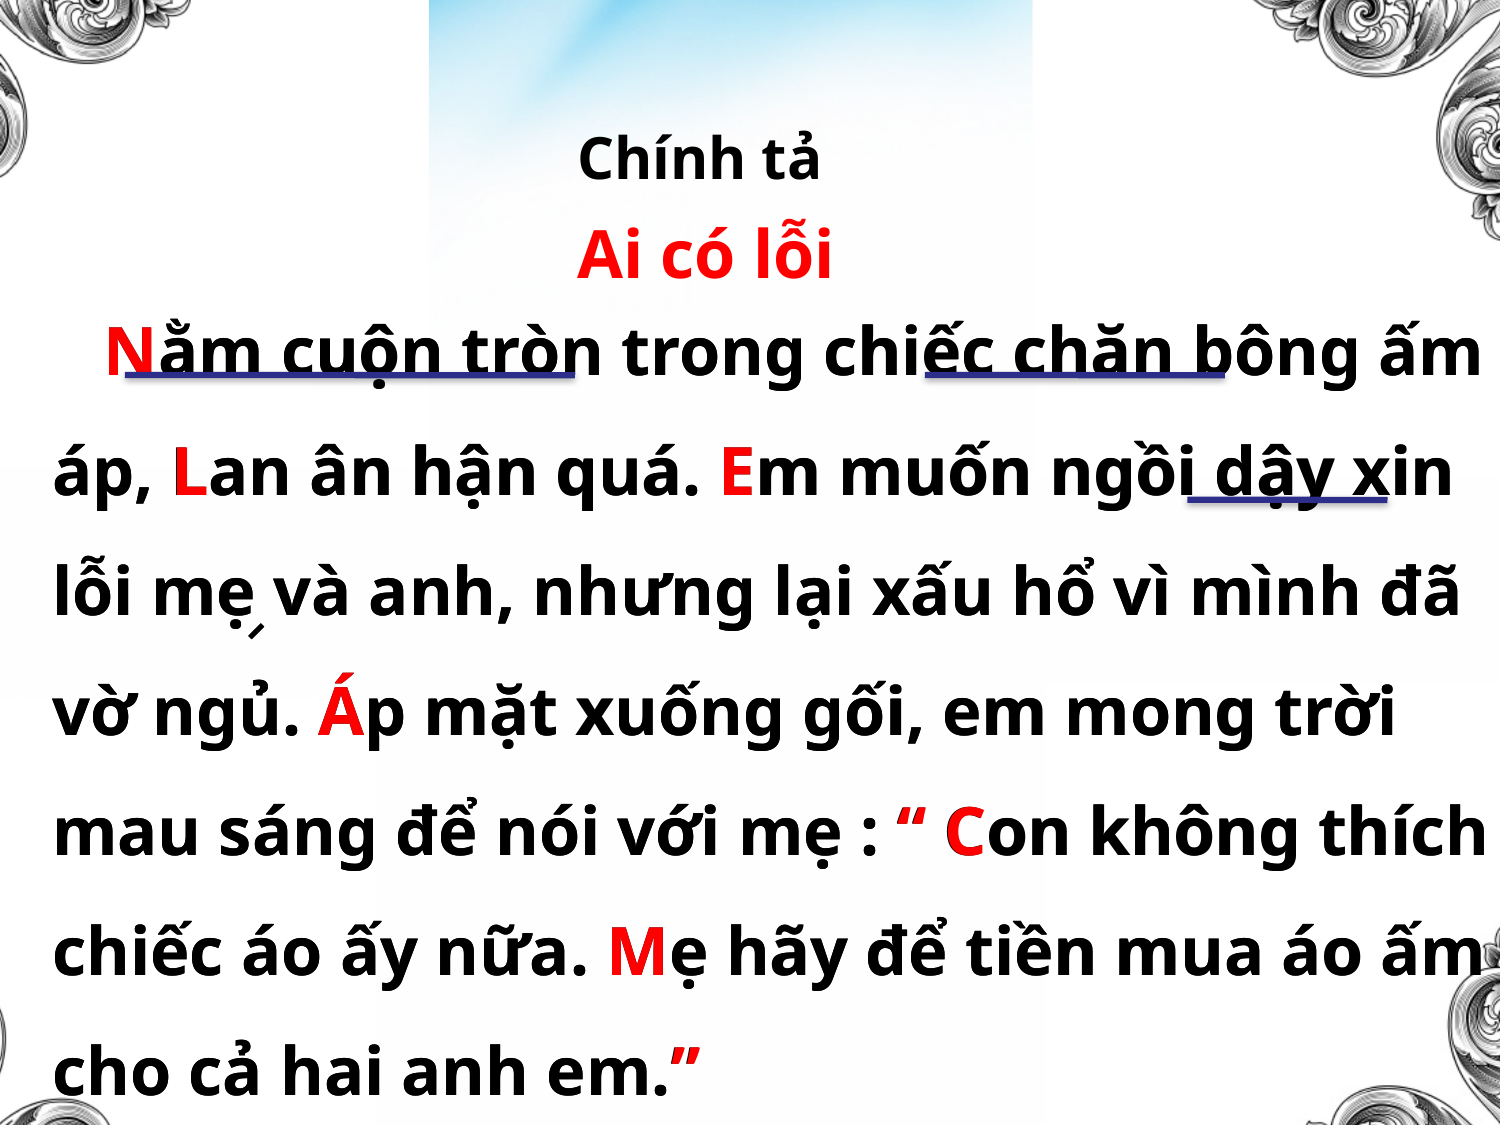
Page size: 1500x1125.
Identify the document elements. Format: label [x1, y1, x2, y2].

text_box [37, 261, 1500, 1125]
text_box [0, 0, 1500, 1125]
